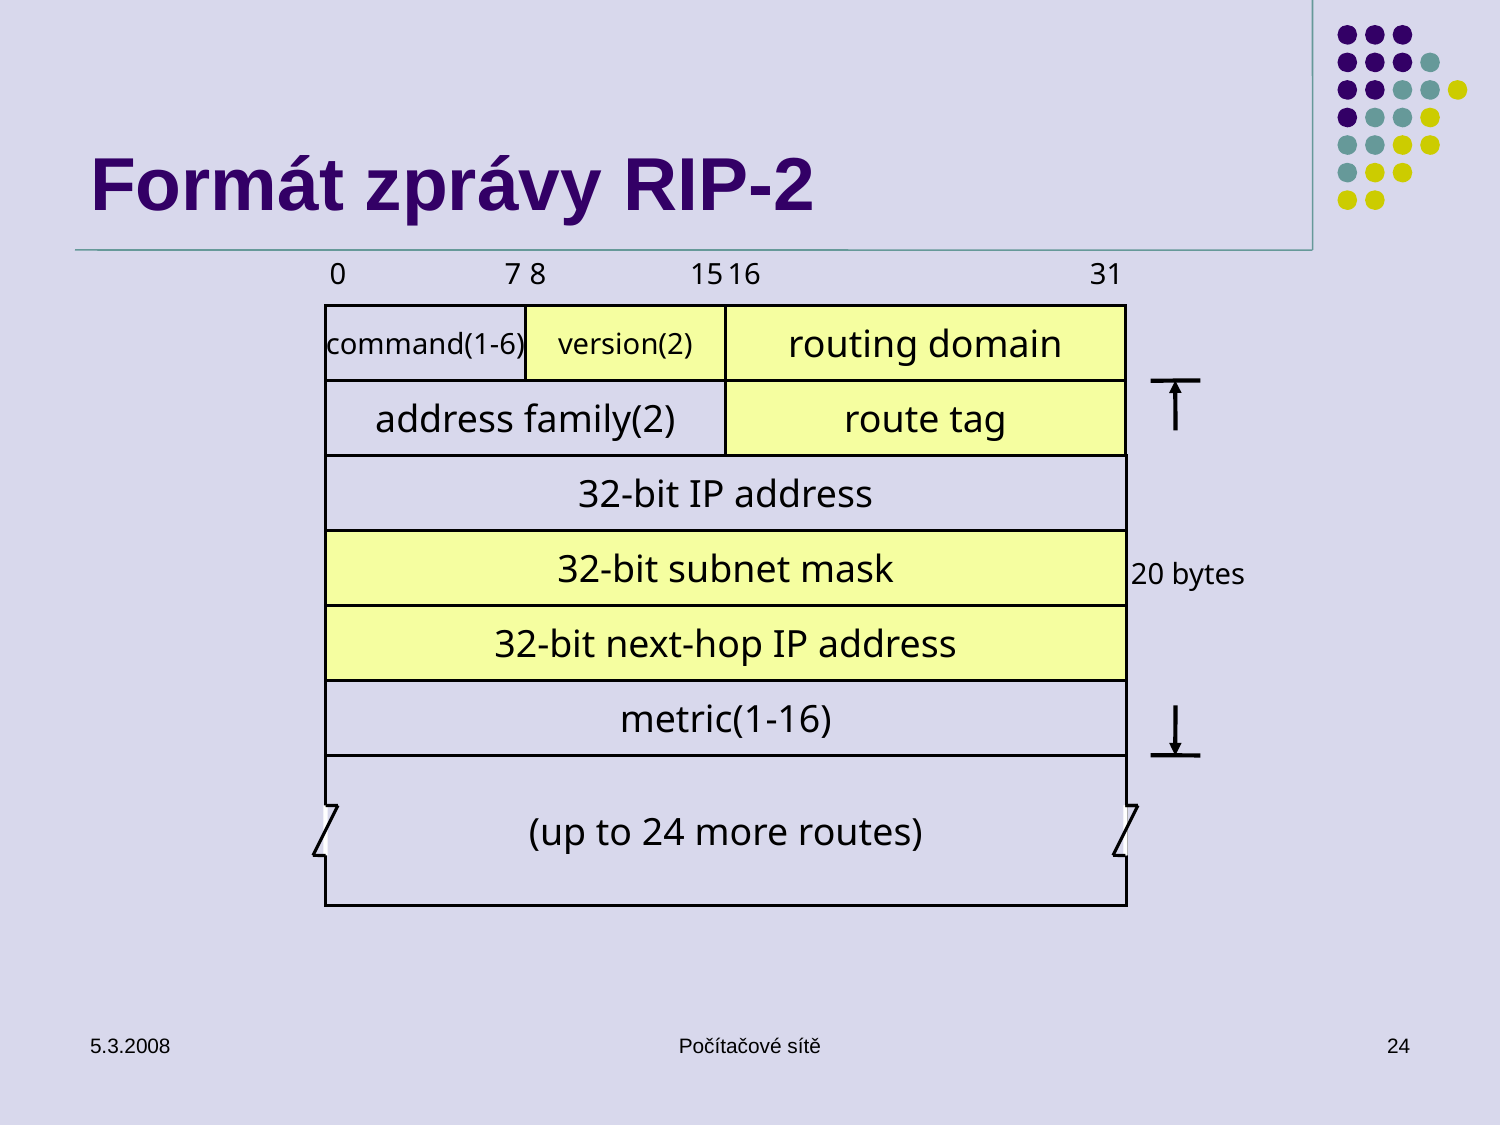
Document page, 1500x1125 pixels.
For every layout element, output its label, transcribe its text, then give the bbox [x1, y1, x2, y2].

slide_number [75, 1025, 425, 1100]
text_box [312, 255, 1251, 906]
footer Počítačové sítě [512, 1025, 988, 1100]
title Formát zprávy RIP-2 [75, 20, 1313, 233]
slide_number 24 [1074, 1025, 1425, 1100]
